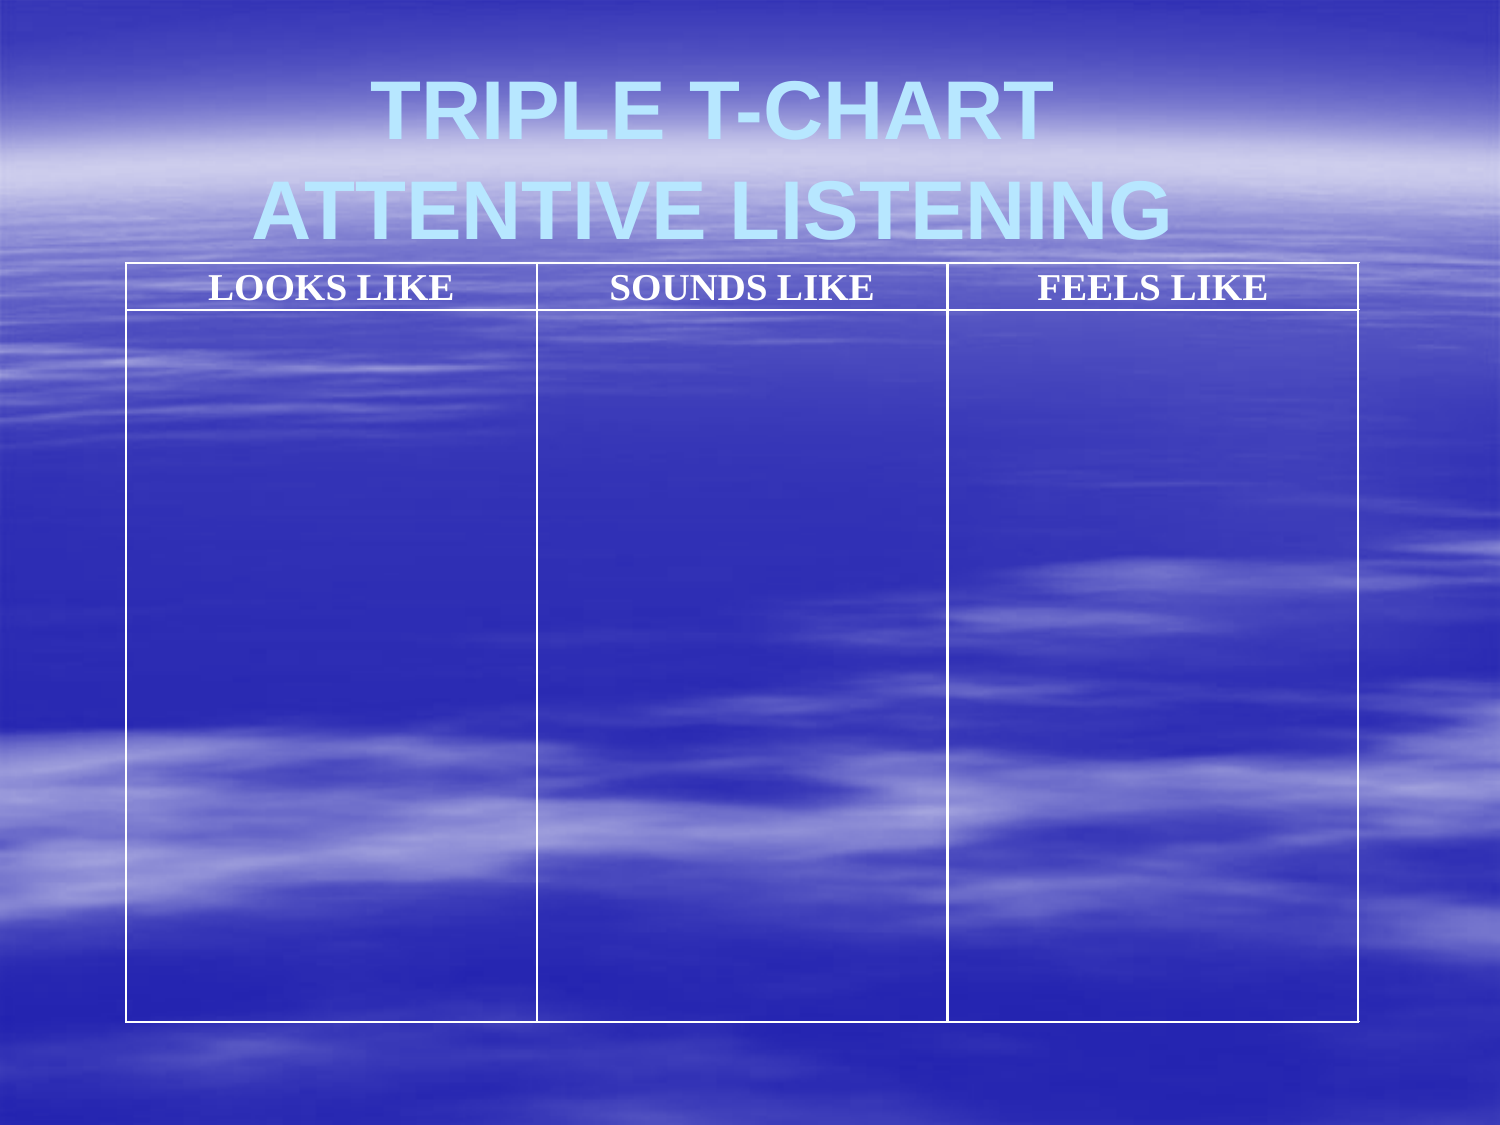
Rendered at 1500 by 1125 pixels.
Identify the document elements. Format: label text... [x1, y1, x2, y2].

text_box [124, 262, 1362, 1064]
title TRIPLE T-CHART ATTENTIVE LISTENING [74, 49, 1351, 263]
